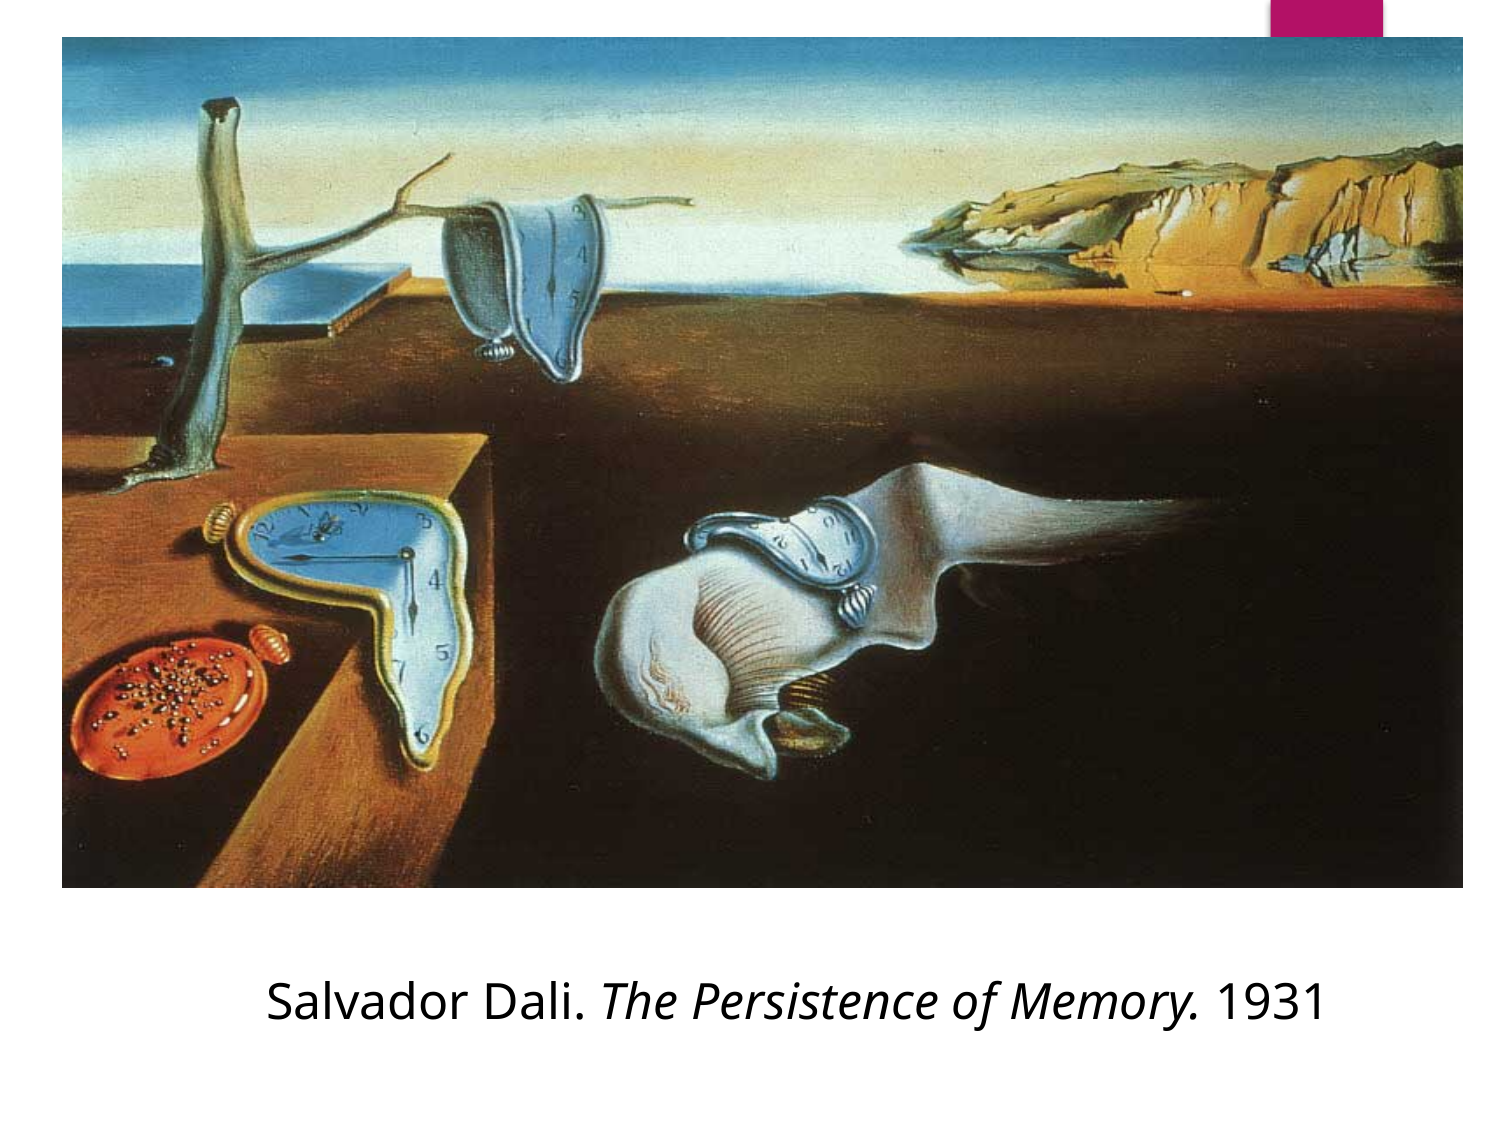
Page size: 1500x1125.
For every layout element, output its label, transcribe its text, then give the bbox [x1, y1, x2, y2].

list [62, 37, 1463, 888]
text_box Salvador Dali. The Persistence of Memory. 1931 [212, 962, 1384, 1038]
